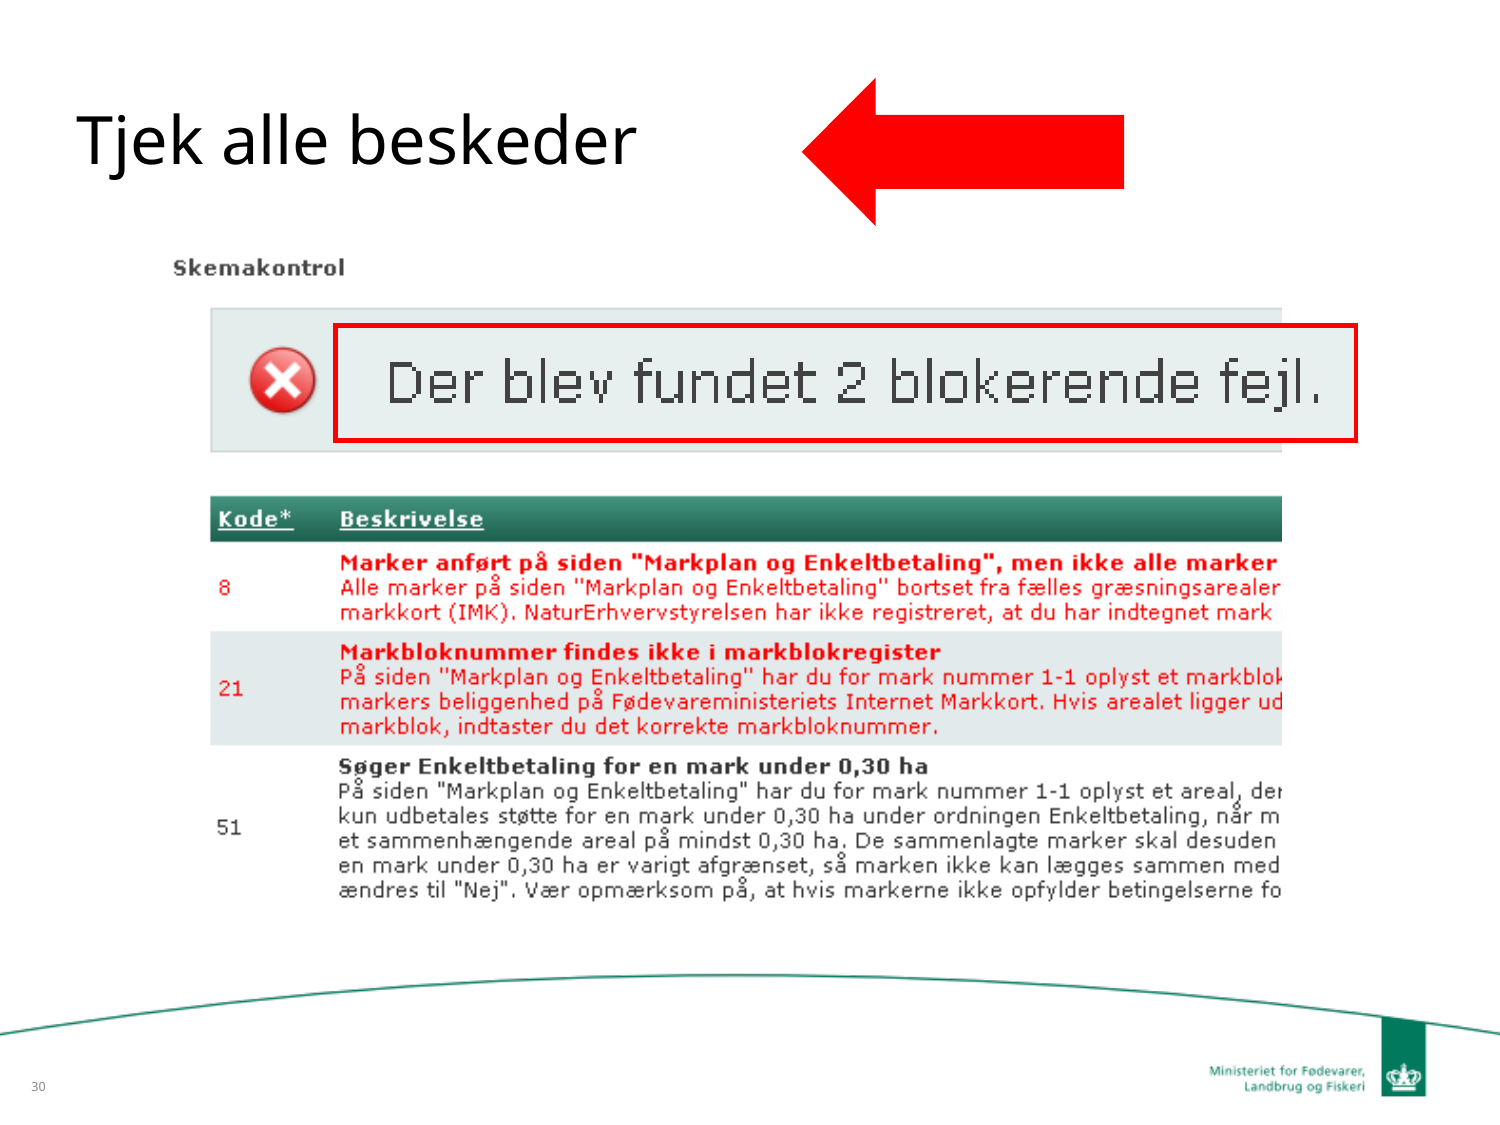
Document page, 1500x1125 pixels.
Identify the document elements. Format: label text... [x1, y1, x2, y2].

title Tjek alle beskeder [76, 0, 1422, 180]
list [169, 255, 1283, 937]
slide_number 30 [0, 1048, 78, 1125]
picture [337, 327, 1354, 439]
text_box [801, 77, 1125, 226]
